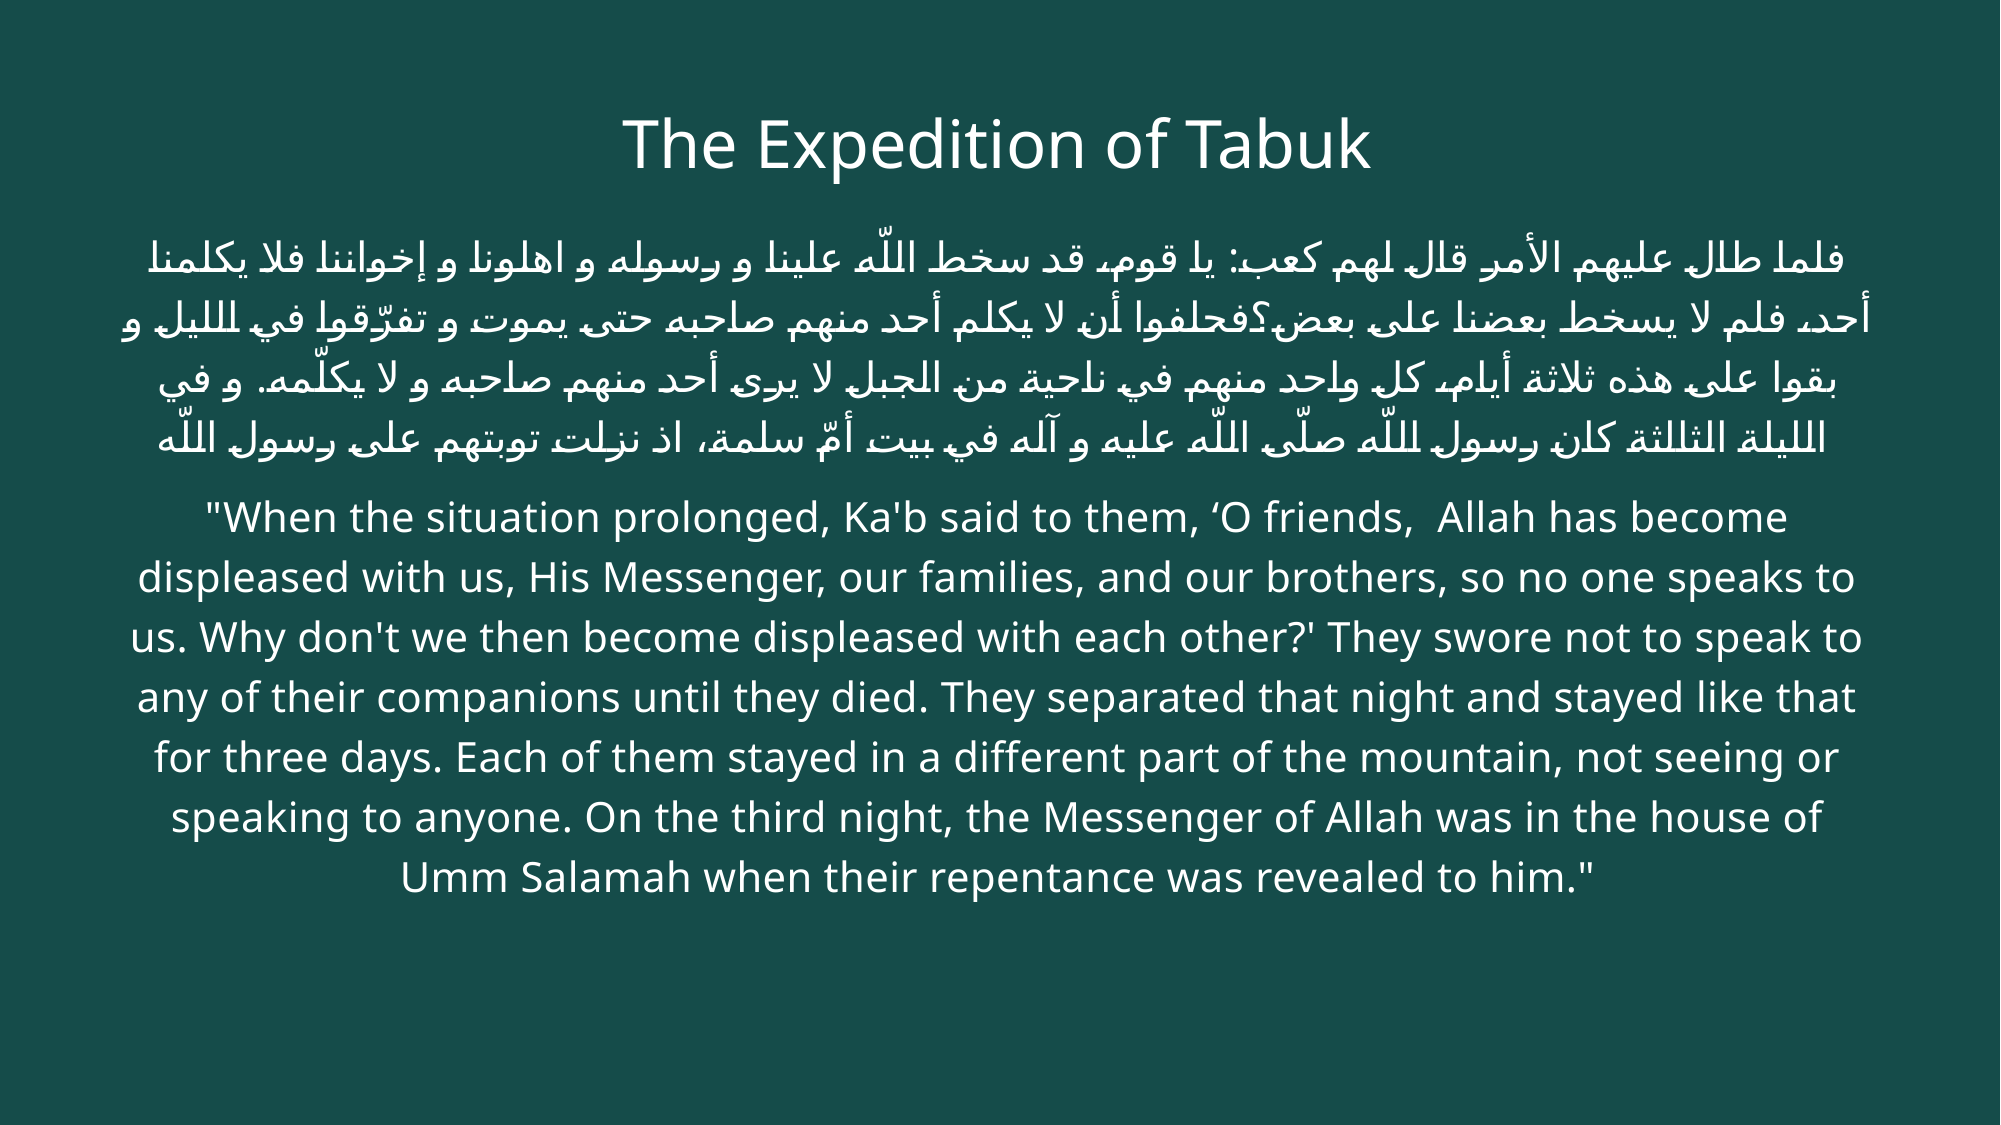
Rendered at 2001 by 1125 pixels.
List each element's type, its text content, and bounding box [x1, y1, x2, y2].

list فلما طال عليهم الأمر قال لهم كعب: يا قوم، قد سخط اللّه علينا و رسوله و اهلونا و إخواننا فلا يكلمنا أحد، فلم لا يسخط بعضنا على بعض؟فحلفوا أن لا يكلم أحد منهم صاحبه حتى يموت و تفرّقوا في الليل و بقوا على هذه ثلاثة أيام، كل واحد منهم في ناحية من الجبل لا يرى أحد منهم صاحبه و لا يكلّمه. و في الليلة الثالثة كان رسول اللّه صلّى اللّه عليه و آله في بيت أمّ سلمة، اذ نزلت توبتهم على رسول اللّه "When the situation prolonged, Ka'b said to them, ‘O friends, Allah has become displeased with us, His Messenger, our families, and our brothers, so no one speaks to us. Why don't we then become displeased with each other?' They swore not to speak to any of their companions until they died. They separated that night and stayed like that for three days. Each of them stayed in a different part of the mountain, not seeing or speaking to anyone. On the third night, the Messenger of Allah was in the house of Umm Salamah when their repentance was revealed to him." [118, 220, 1878, 947]
title The Expedition of Tabuk [118, 101, 1878, 220]
